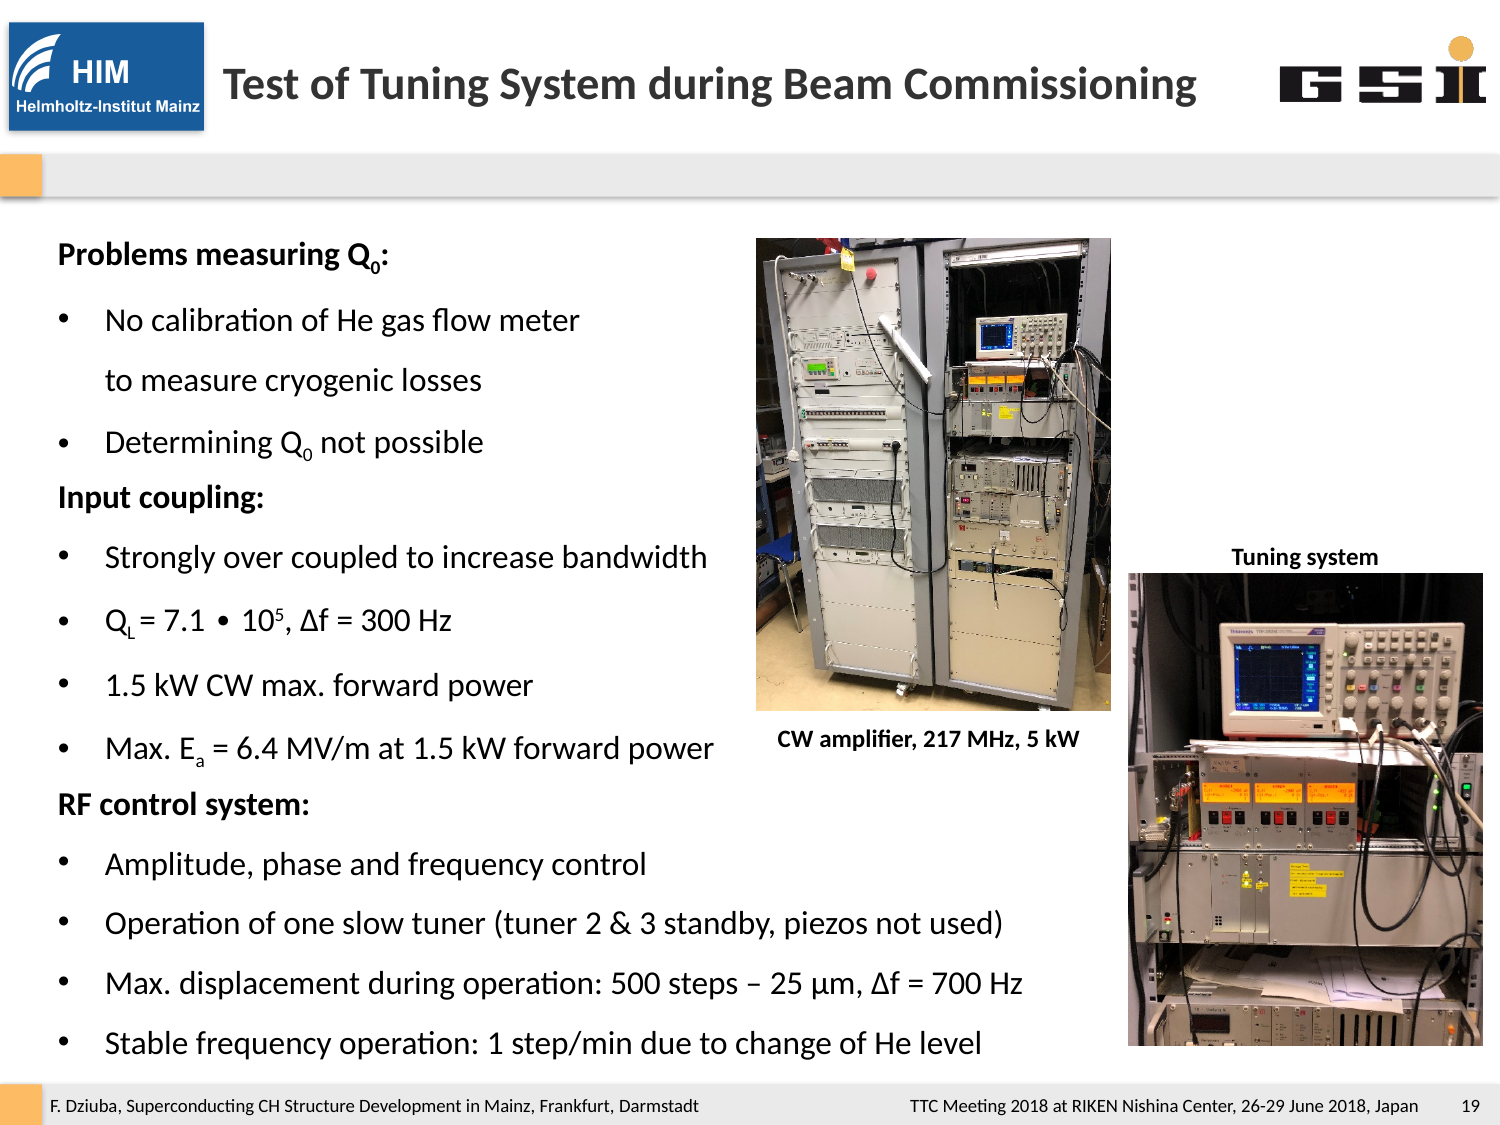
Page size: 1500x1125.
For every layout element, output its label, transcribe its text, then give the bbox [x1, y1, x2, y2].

picture [1127, 573, 1483, 1046]
picture [1278, 34, 1488, 105]
slide_number 19 [1433, 1084, 1500, 1125]
text_box Problems measuring Q0: No calibration of He gas flow meter to measure cryogenic losses Determining Q0 not possible [43, 202, 1083, 448]
picture [756, 238, 1111, 712]
text_box Input coupling: Strongly over coupled to increase bandwidth QL = 7.1 ∙ 105, ∆f = 300 Hz 1.5 kW CW max. forward power Max. Ea = 6.4 MV/m at 1.5 kW forward power [43, 448, 750, 754]
text_box Tuning system [1115, 517, 1500, 578]
text_box CW amplifier, 217 MHz, 5 kW [709, 699, 1122, 760]
title Test of Tuning System during Beam Commissioning [216, 23, 1257, 140]
text_box RF control system: Amplitude, phase and frequency control Operation of one slow tuner (tuner 2 & 3 standby, piezos not used) Max. displacement during operation: 500 steps – 25 µm, ∆f = 700 Hz Stable frequency operation: 1 step/min due to change of He level [43, 754, 1049, 1069]
